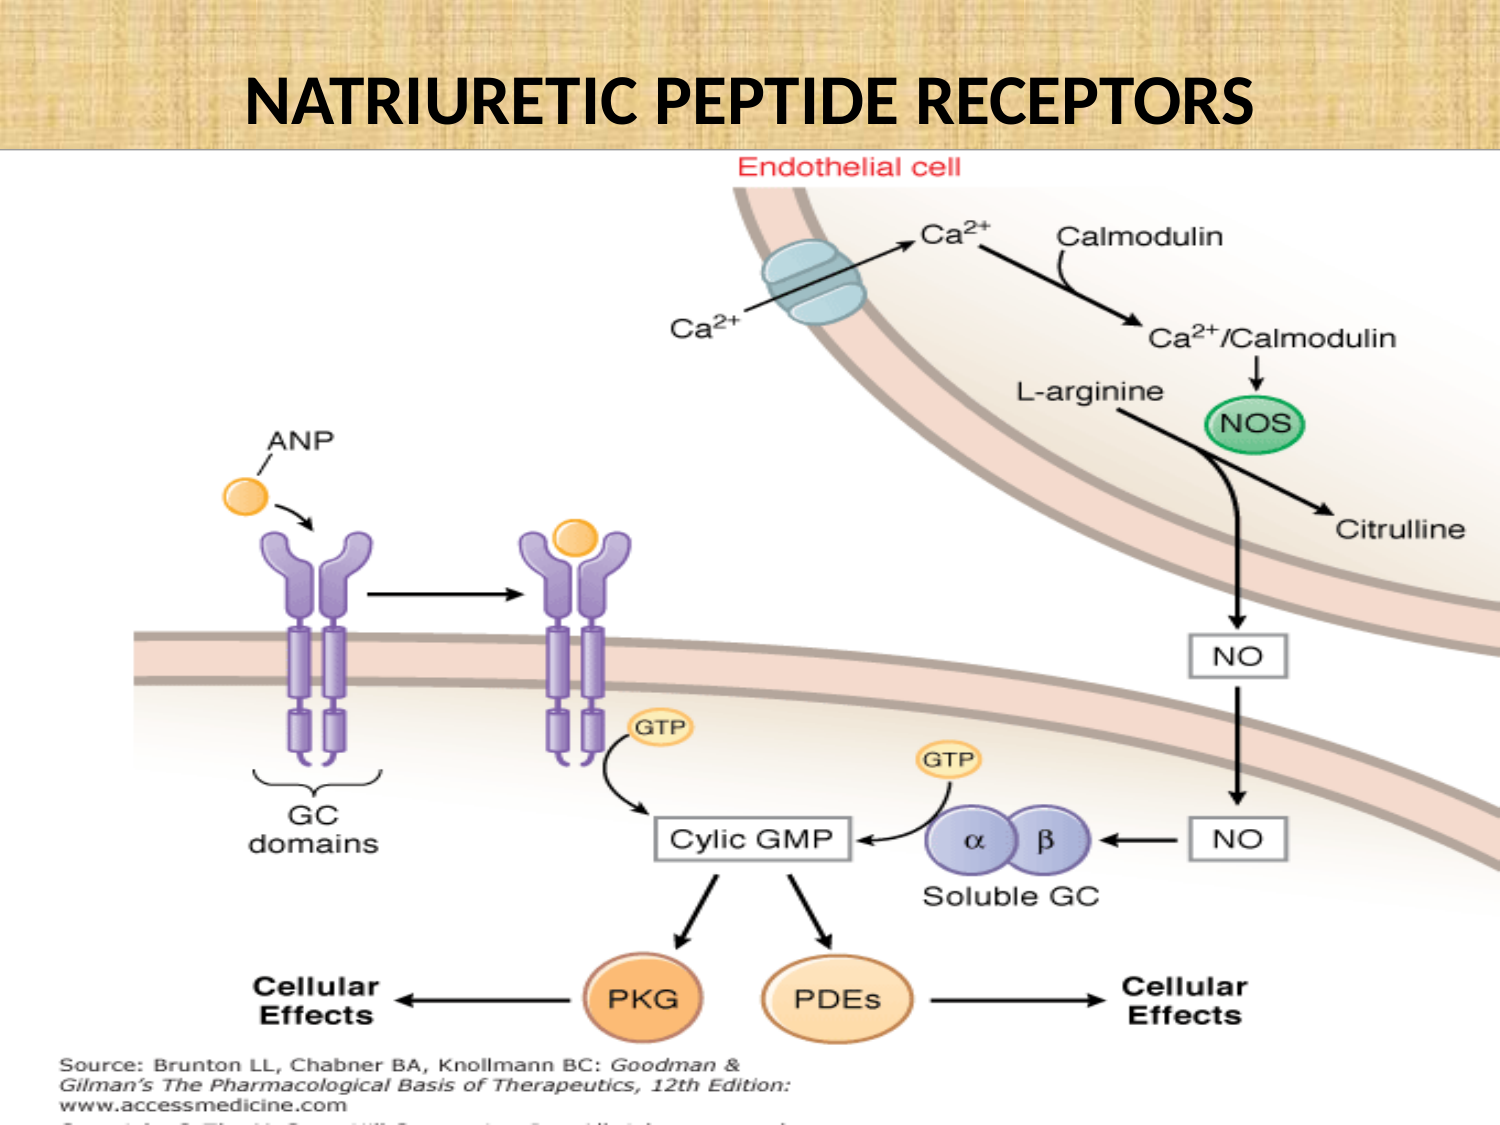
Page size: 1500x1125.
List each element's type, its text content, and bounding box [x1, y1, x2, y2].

picture [0, 0, 1500, 149]
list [0, 149, 1500, 1125]
title NATRIURETIC PEPTIDE RECEPTORS [75, 45, 1425, 148]
